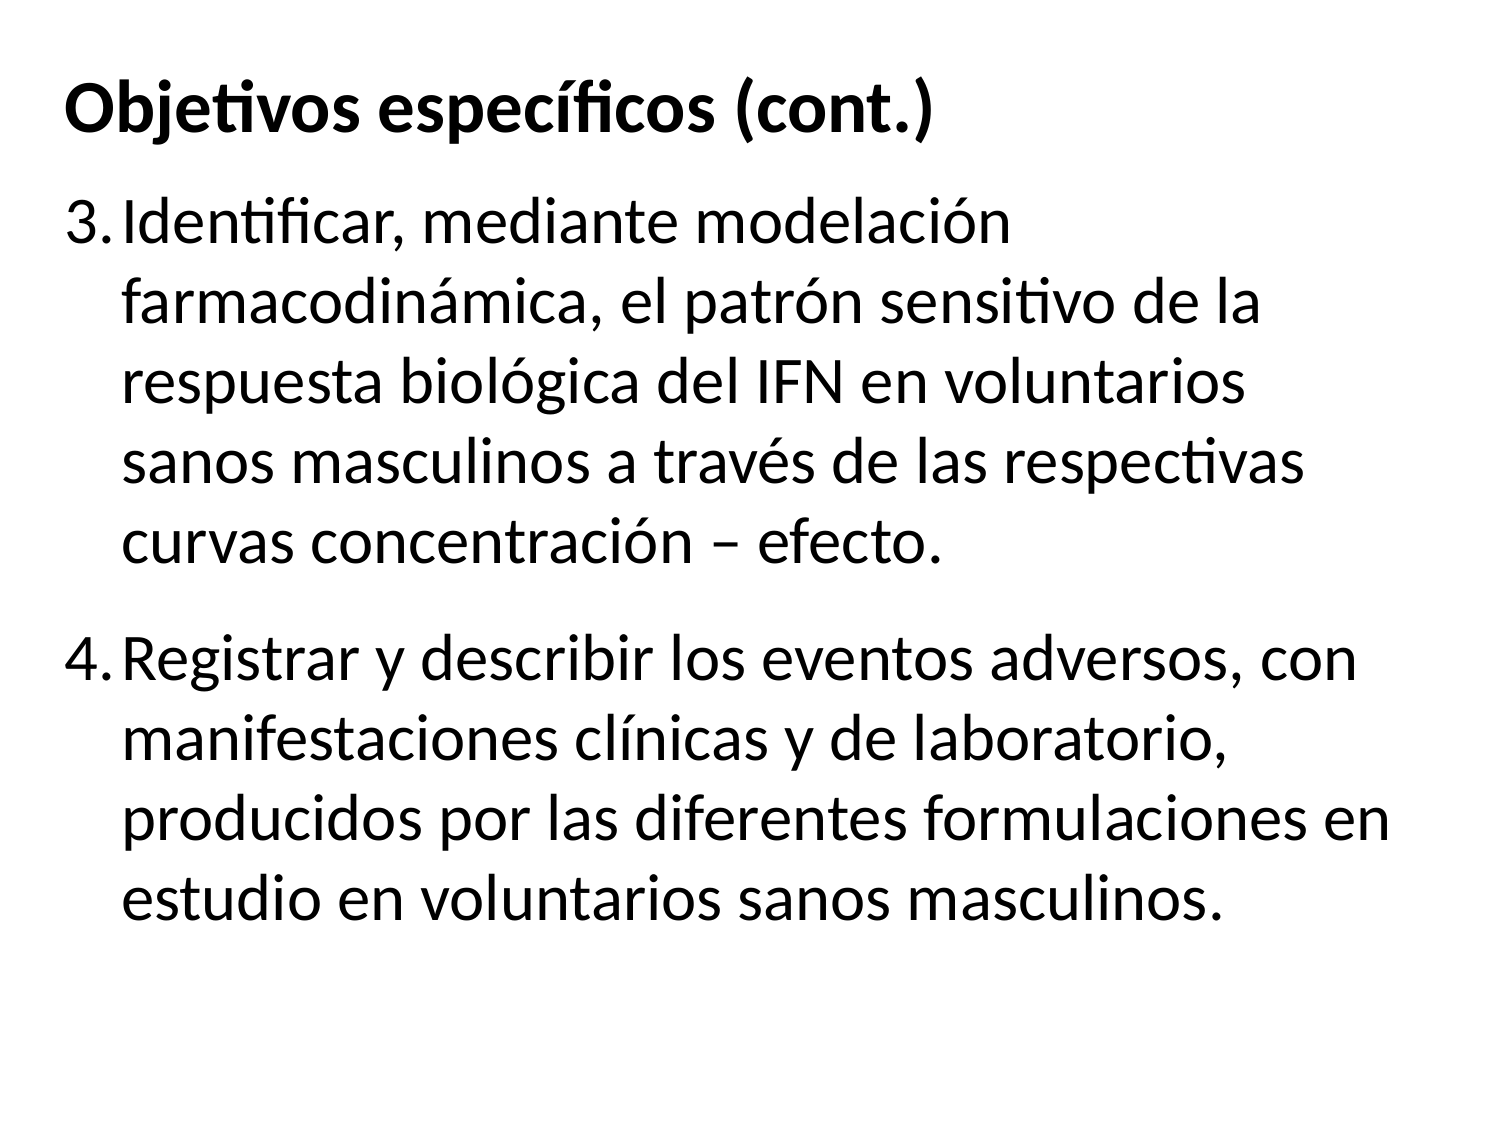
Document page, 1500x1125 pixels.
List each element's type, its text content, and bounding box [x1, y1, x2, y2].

text_box Objetivos específicos (cont.) Identificar, mediante modelación farmacodinámica, el patrón sensitivo de la respuesta biológica del IFN en voluntarios sanos masculinos a través de las respectivas curvas concentración – efecto. Registrar y describir los eventos adversos, con manifestaciones clínicas y de laboratorio, producidos por las diferentes formulaciones en estudio en voluntarios sanos masculinos. [50, 50, 1425, 942]
